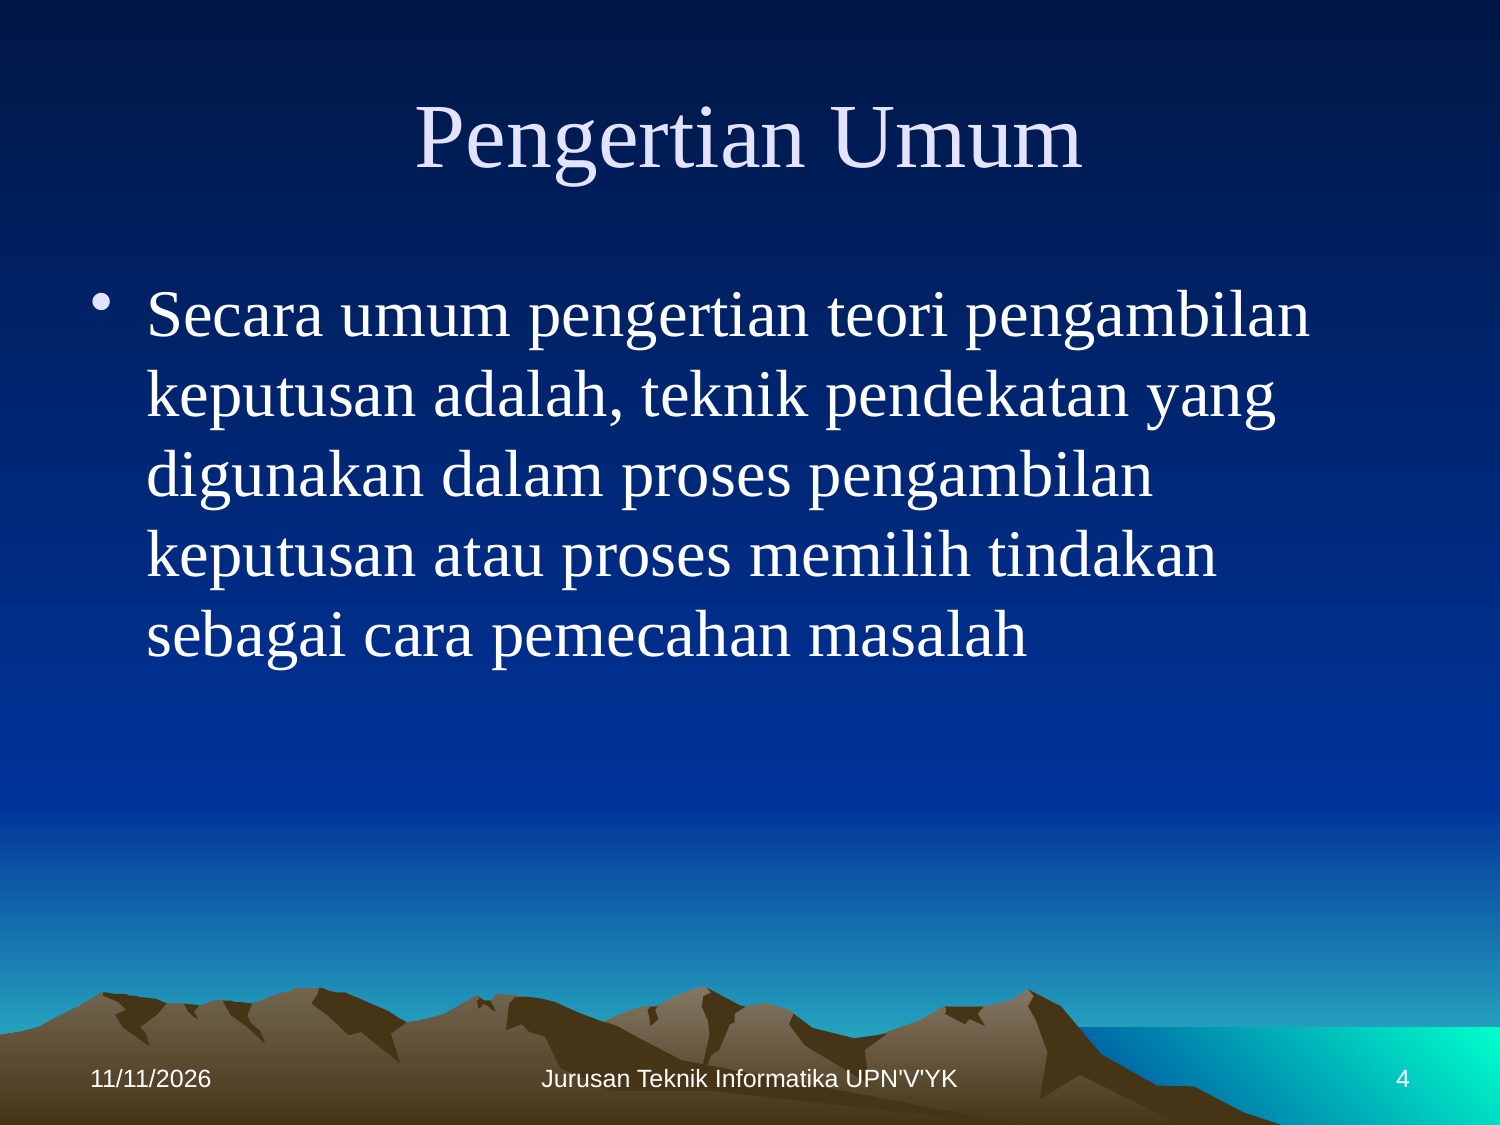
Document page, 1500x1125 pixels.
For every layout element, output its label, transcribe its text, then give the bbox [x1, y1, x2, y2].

footer Jurusan Teknik Informatika UPN'V'YK [512, 1024, 988, 1101]
list Secara umum pengertian teori pengambilan keputusan adalah, teknik pendekatan yang digunakan dalam proses pengambilan keputusan atau proses memilih tindakan sebagai cara pemecahan masalah [74, 262, 1426, 1001]
slide_number 4 [1074, 1024, 1426, 1101]
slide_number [74, 1024, 426, 1101]
title Pengertian Umum [74, 37, 1426, 226]
